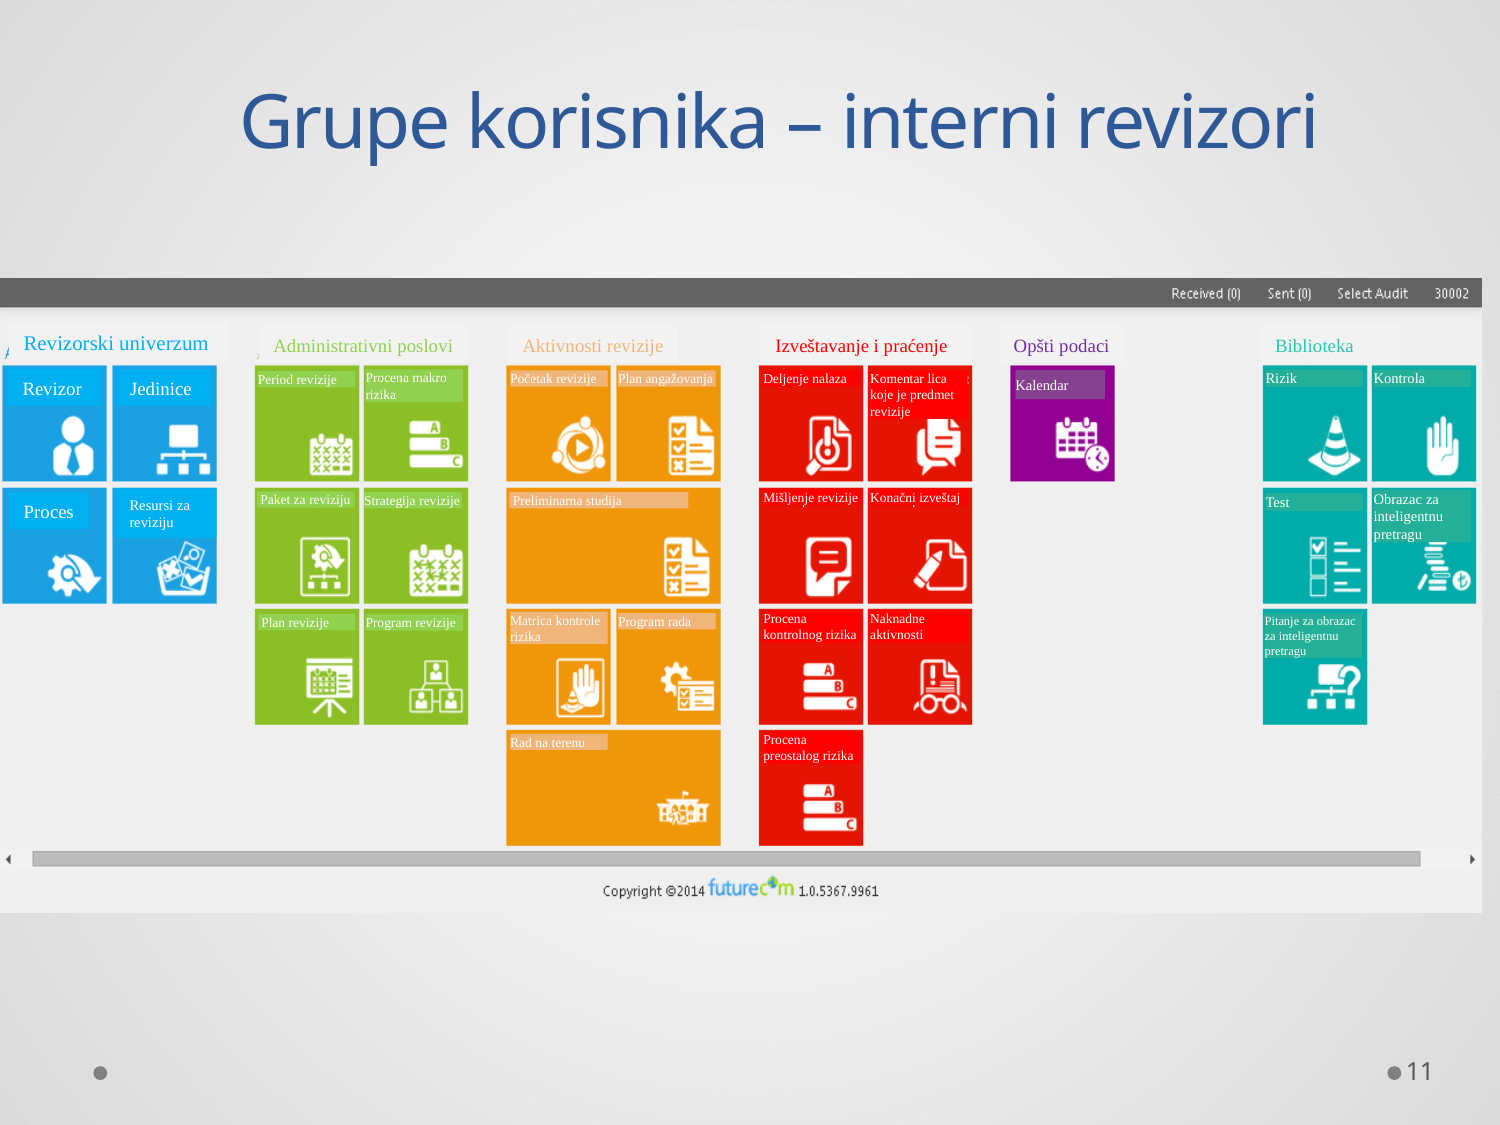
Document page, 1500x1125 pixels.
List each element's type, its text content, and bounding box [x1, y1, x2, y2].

picture [0, 278, 1482, 913]
text_box Grupe korisnika – interni revizori [194, 66, 1365, 172]
slide_number 11 [1401, 1042, 1494, 1103]
